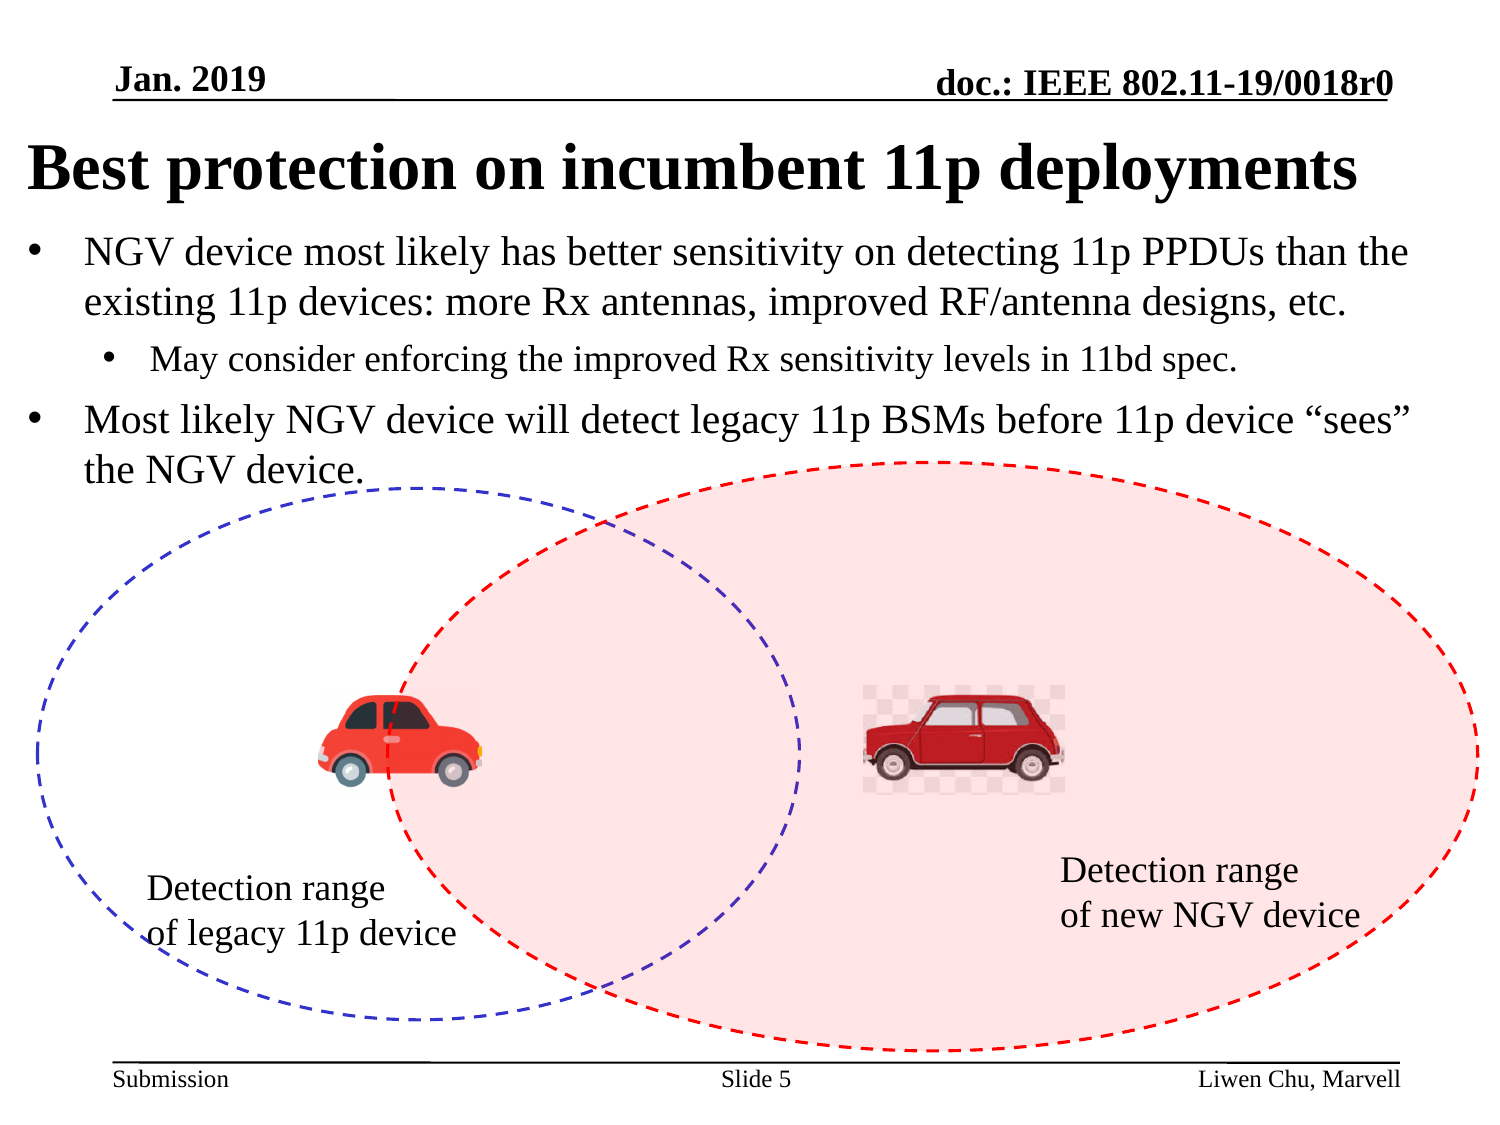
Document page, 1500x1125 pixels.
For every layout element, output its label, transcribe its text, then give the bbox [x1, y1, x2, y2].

footer Liwen Chu, Marvell [878, 1061, 1402, 1093]
list NGV device most likely has better sensitivity on detecting 11p PPDUs than the existing 11p devices: more Rx antennas, improved RF/antenna designs, etc. May consider enforcing the improved Rx sensitivity levels in 11bd spec. Most likely NGV device will detect legacy 11p BSMs before 11p device “sees” the NGV device. [12, 216, 1488, 348]
slide_number Slide 5 [712, 1061, 800, 1123]
picture [863, 685, 1065, 796]
picture [318, 689, 482, 798]
title Best protection on incumbent 11p deployments [0, 112, 1388, 213]
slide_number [114, 54, 423, 100]
text_box Detection range of legacy 11p device [131, 855, 483, 961]
text_box [395, 462, 1478, 1051]
text_box [37, 488, 603, 929]
text_box [179, 924, 597, 1020]
text_box Detection range of new NGV device [1045, 837, 1386, 943]
